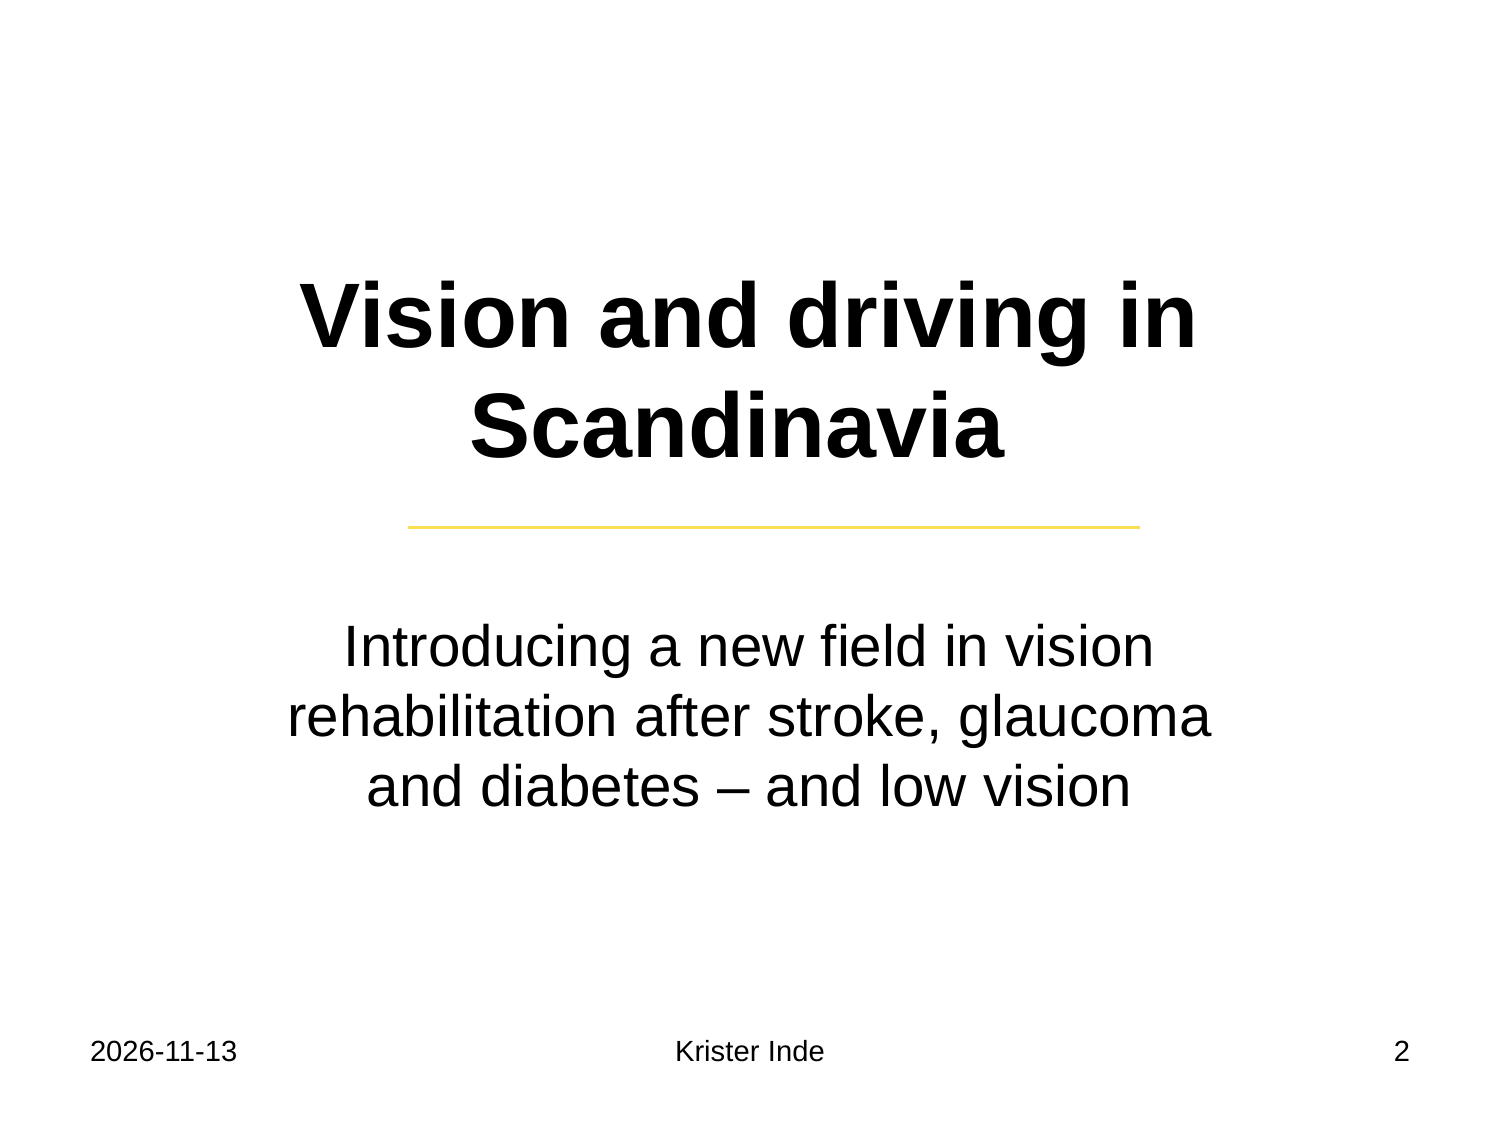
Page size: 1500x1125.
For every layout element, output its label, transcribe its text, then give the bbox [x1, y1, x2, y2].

slide_number 2 [1074, 1024, 1425, 1103]
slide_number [75, 1024, 425, 1103]
title Vision and driving in Scandinavia [112, 244, 1388, 487]
footer Krister Inde [512, 1024, 988, 1103]
subtitle Introducing a new field in vision rehabilitation after stroke, glaucoma and diabetes – and low vision [224, 600, 1276, 889]
